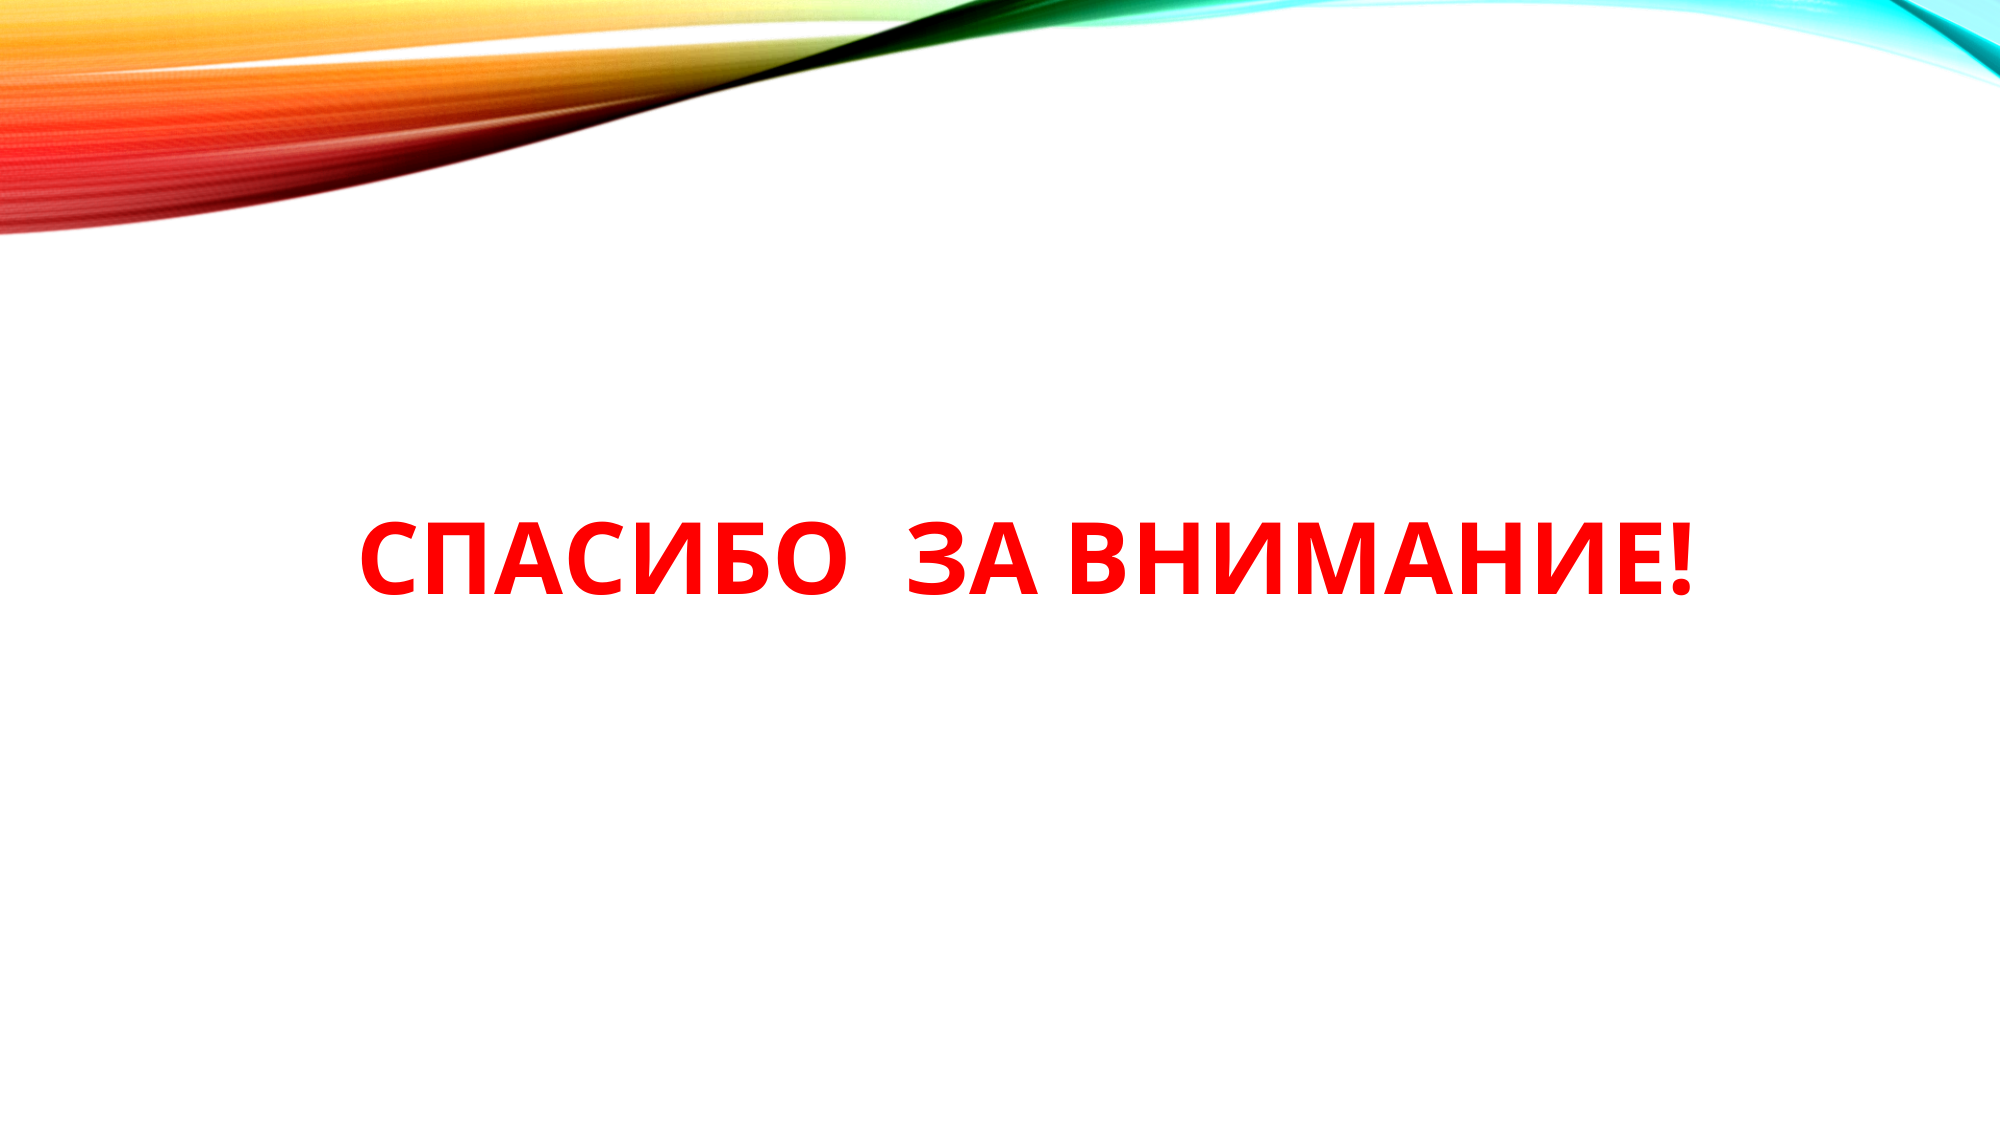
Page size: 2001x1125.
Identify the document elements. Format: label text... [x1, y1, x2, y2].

picture [0, 0, 2000, 237]
title СПАСИБО ЗА ВНИМАНИЕ! [320, 456, 1733, 669]
